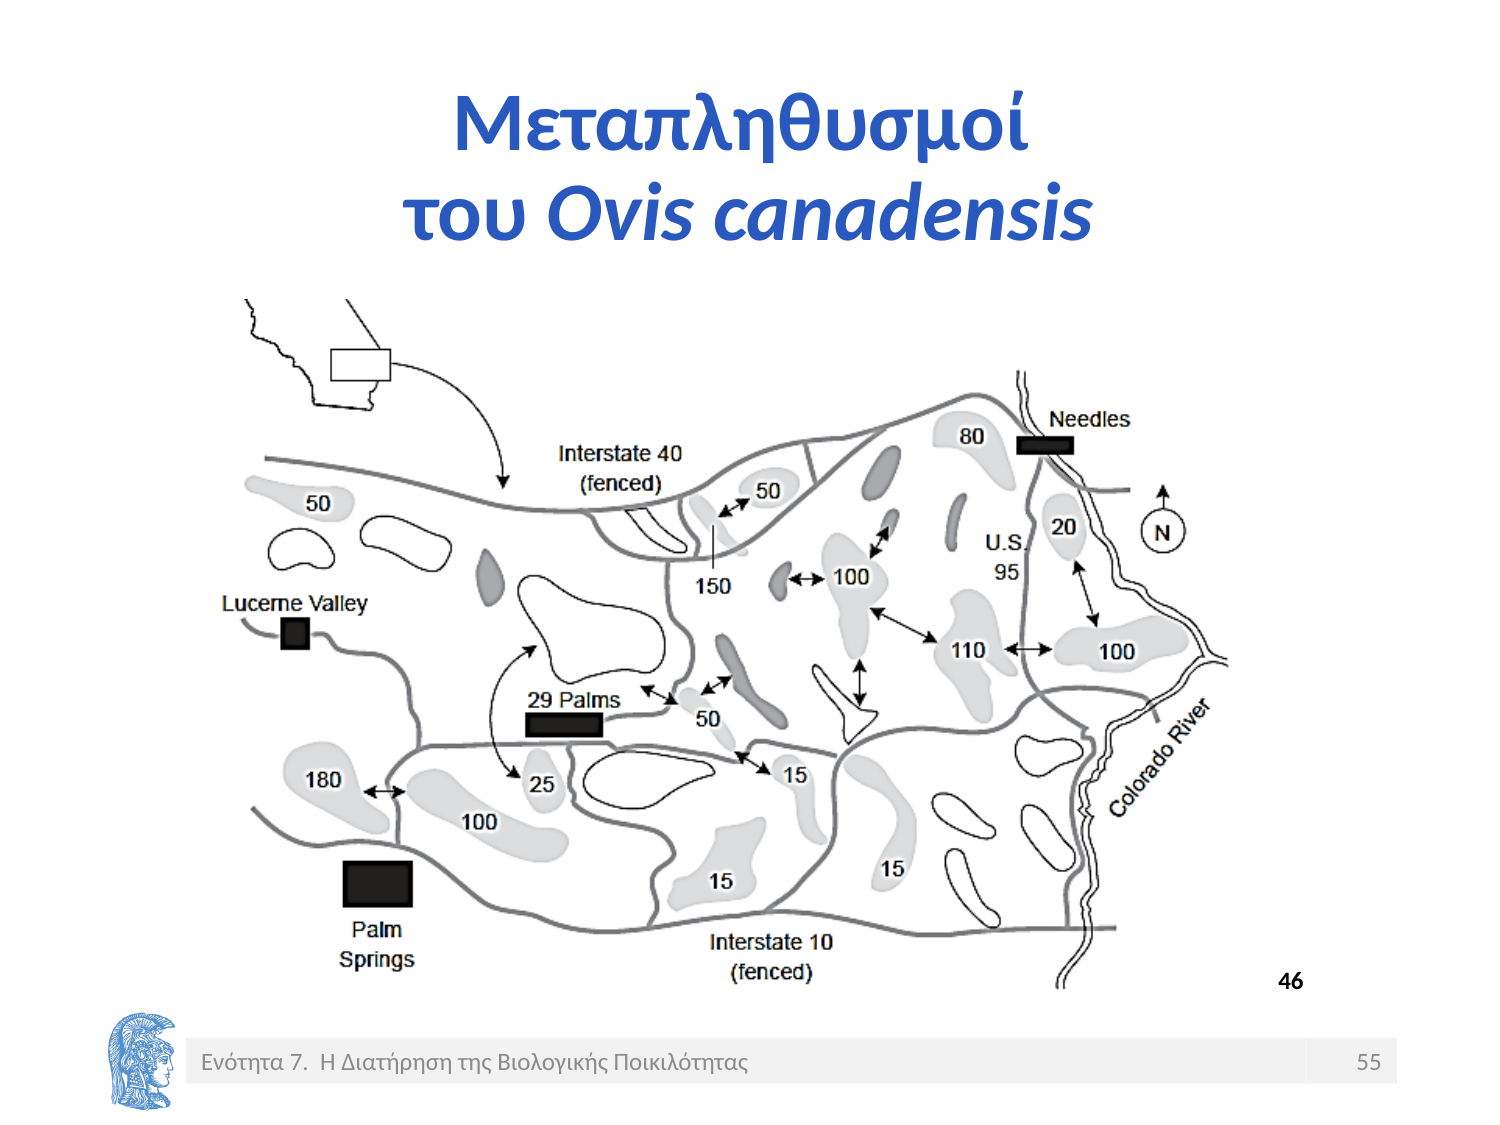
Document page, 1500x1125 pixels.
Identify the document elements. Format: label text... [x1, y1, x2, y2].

slide_number 55 [1306, 1037, 1397, 1084]
footer Ενότητα 7. Η Διατήρηση της Βιολογικής Ποικιλότητας [186, 1037, 1306, 1084]
picture [103, 1011, 186, 1114]
title Μεταπληθυσμοί του Ovis canadensis [103, 59, 1397, 278]
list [145, 299, 1355, 1014]
